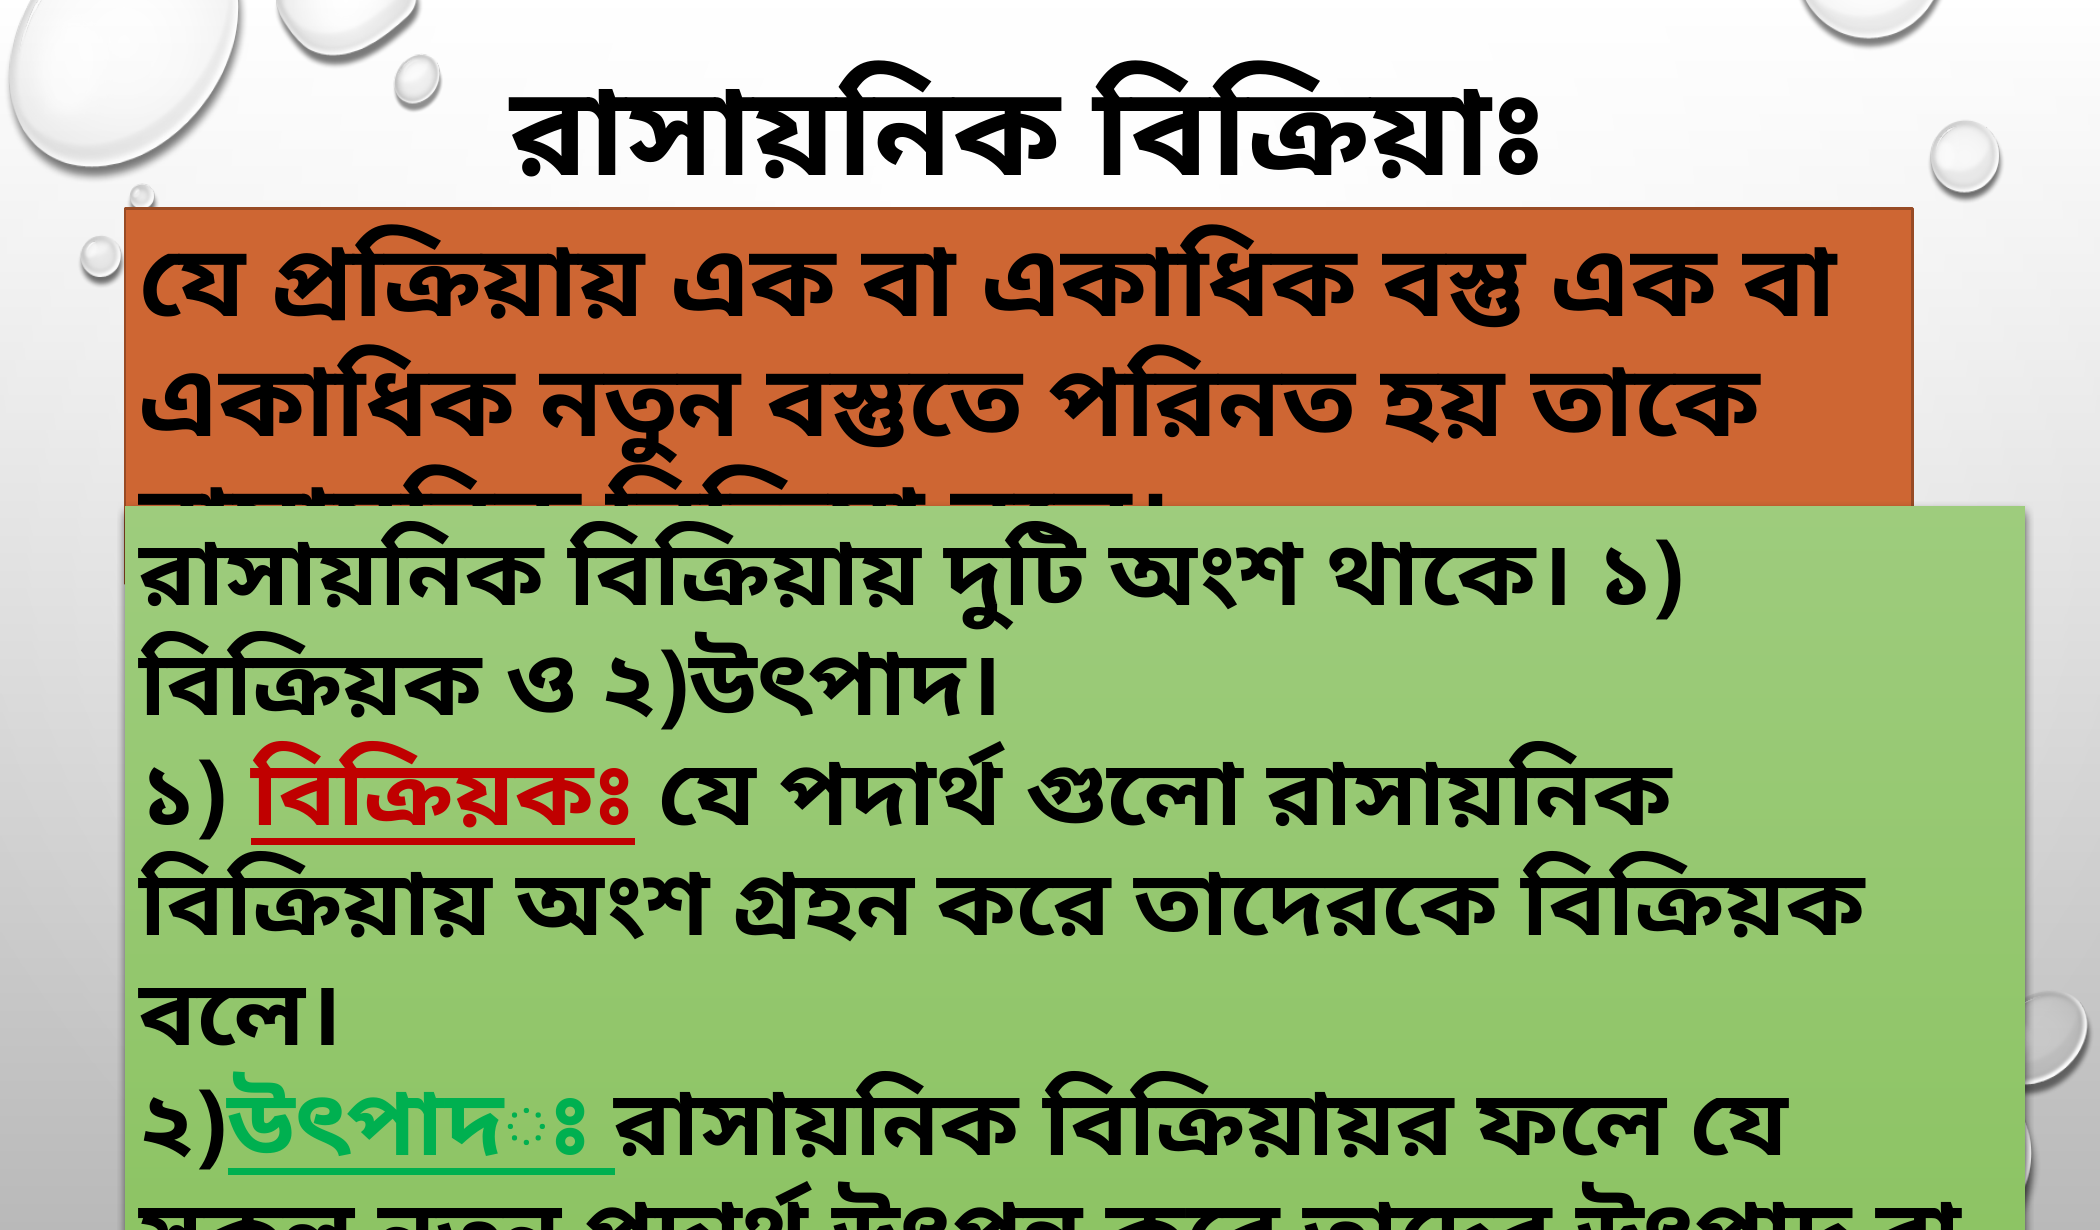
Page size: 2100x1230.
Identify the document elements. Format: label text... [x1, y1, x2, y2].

picture [0, 0, 2100, 1230]
text_box রাসায়নিক বিক্রিয়াঃ [334, 43, 1723, 207]
text_box যে প্রক্রিয়ায় এক বা একাধিক বস্তু এক বা একাধিক নতুন বস্তুতে পরিনত হয় তাকে রাসায়নিক বিক্রিয়া বলে। [124, 207, 1914, 503]
text_box রাসায়নিক বিক্রিয়ায় দুটি অংশ থাকে। ১) বিক্রিয়ক ও ২)উৎপাদ। ১) বিক্রিয়কঃ যে পদার্থ গুলো রাসায়নিক বিক্রিয়ায় অংশ গ্রহন করে তাদেরকে বিক্রিয়ক বলে। ২)উৎপাদঃ রাসায়নিক বিক্রিয়ায়র ফলে যে সকল নতুন পদার্থ উৎপন্ন করে তাদের উৎপাদ বা বিক্রিয়াজাত বলে। [125, 506, 2025, 1230]
